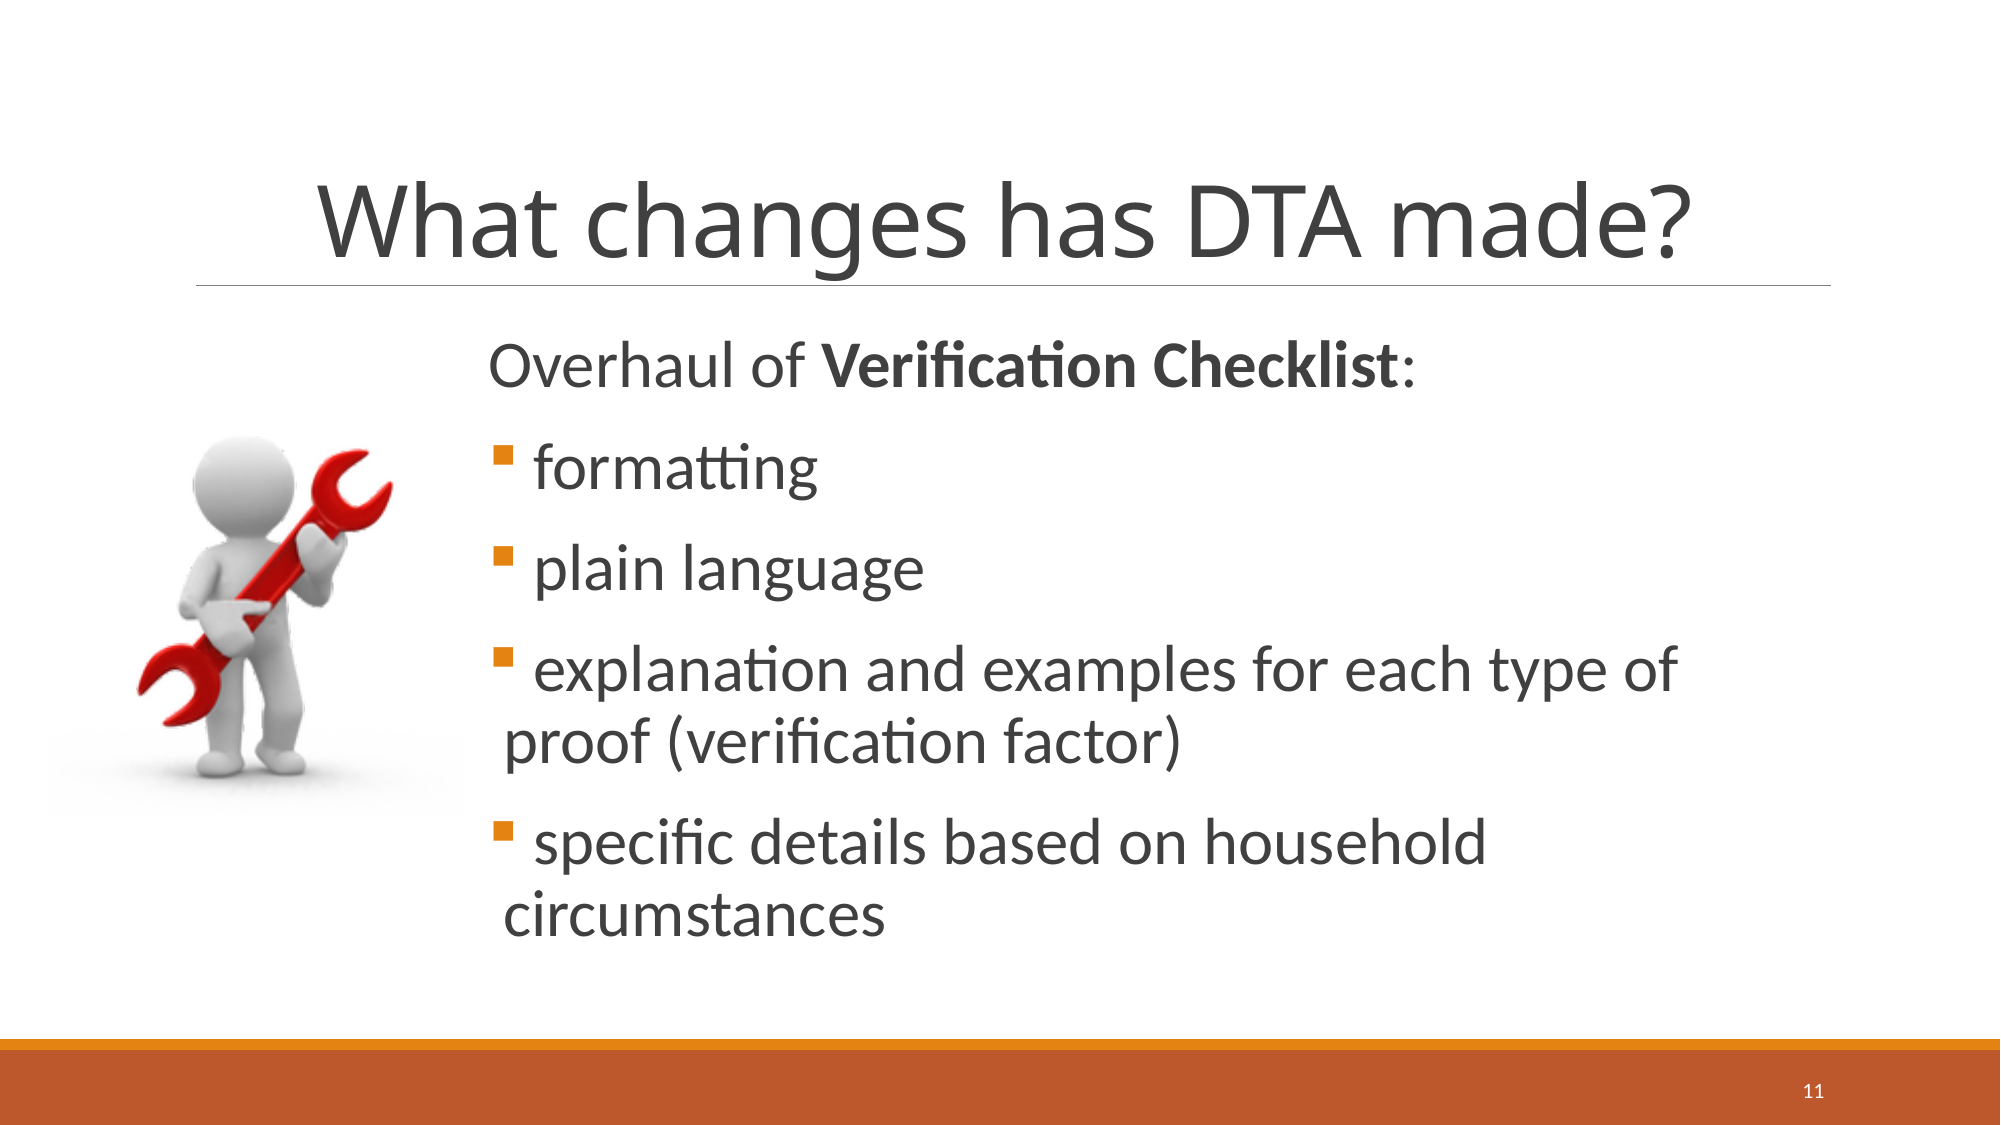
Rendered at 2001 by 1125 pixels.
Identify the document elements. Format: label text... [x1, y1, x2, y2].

list Overhaul of Verification Checklist: formatting plain language explanation and examples for each type of proof (verification factor) specific details based on household circumstances [488, 322, 1718, 961]
title What changes has DTA made? [180, 47, 1830, 285]
slide_number 11 [1624, 1059, 1840, 1120]
picture [47, 402, 463, 818]
